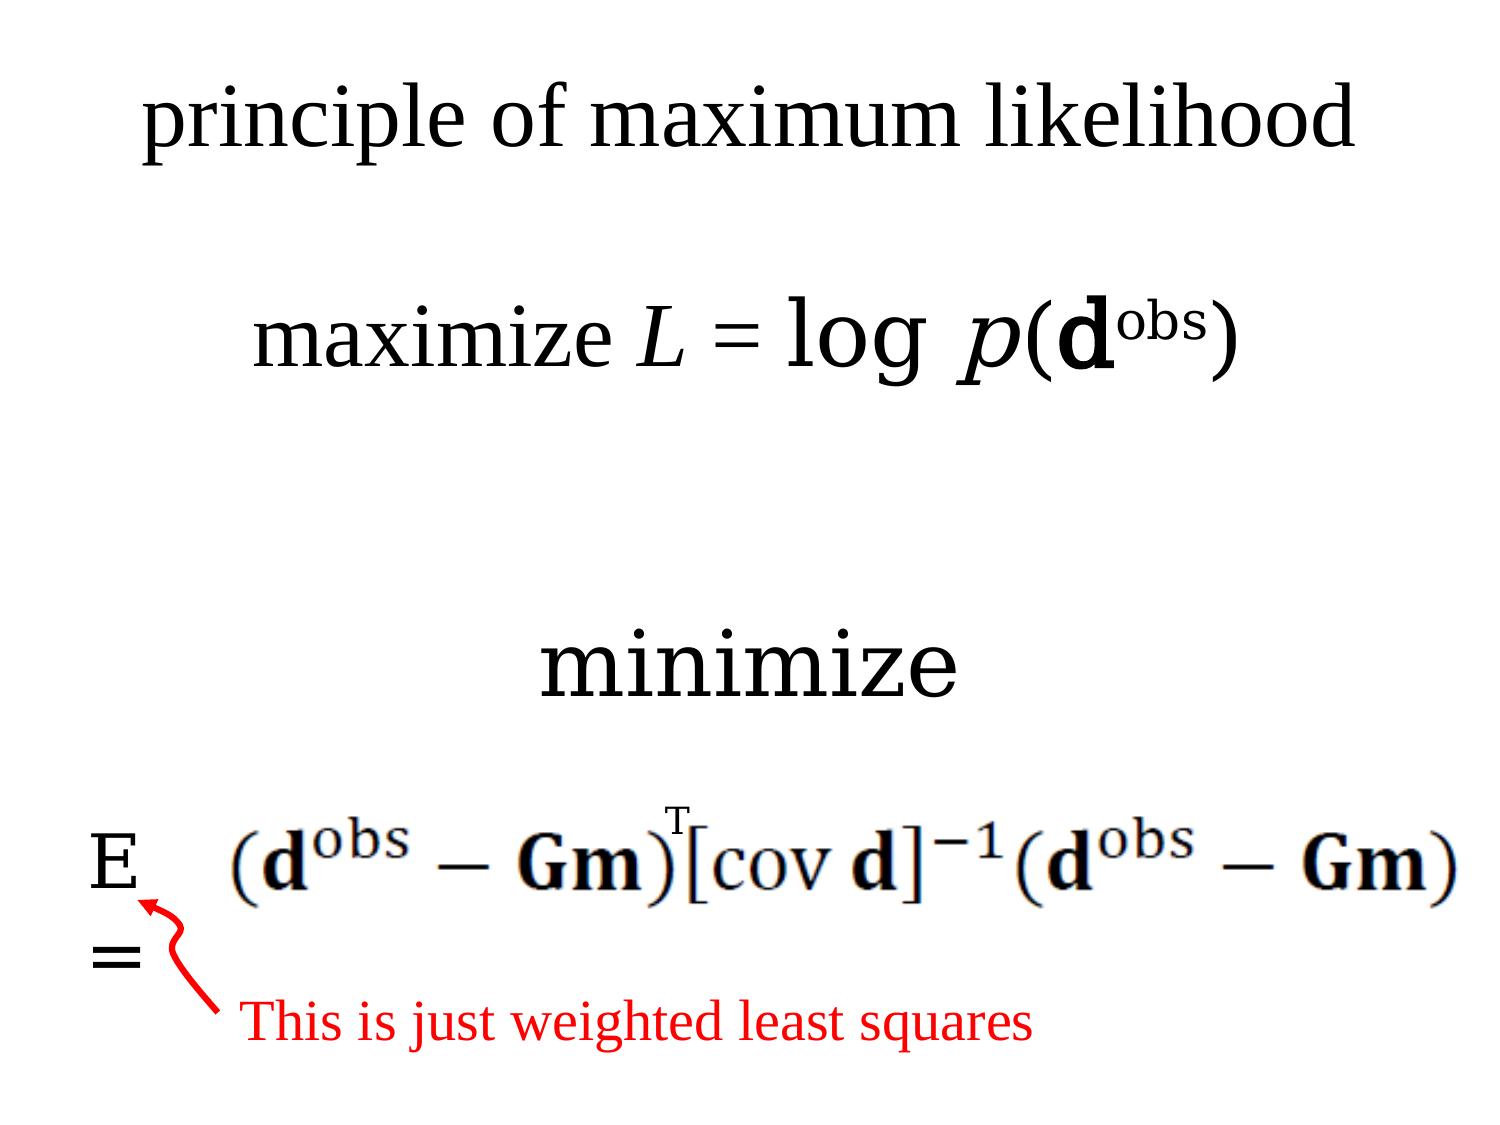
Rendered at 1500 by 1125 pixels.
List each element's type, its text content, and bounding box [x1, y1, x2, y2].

text_box This is just weighted least squares [224, 985, 1263, 1060]
title principle of maximum likelihood maximize L = log p(dobs) minimize [75, 45, 1425, 725]
text_box [207, 1002, 219, 1014]
picture [196, 774, 1488, 976]
text_box E = [73, 806, 236, 1002]
